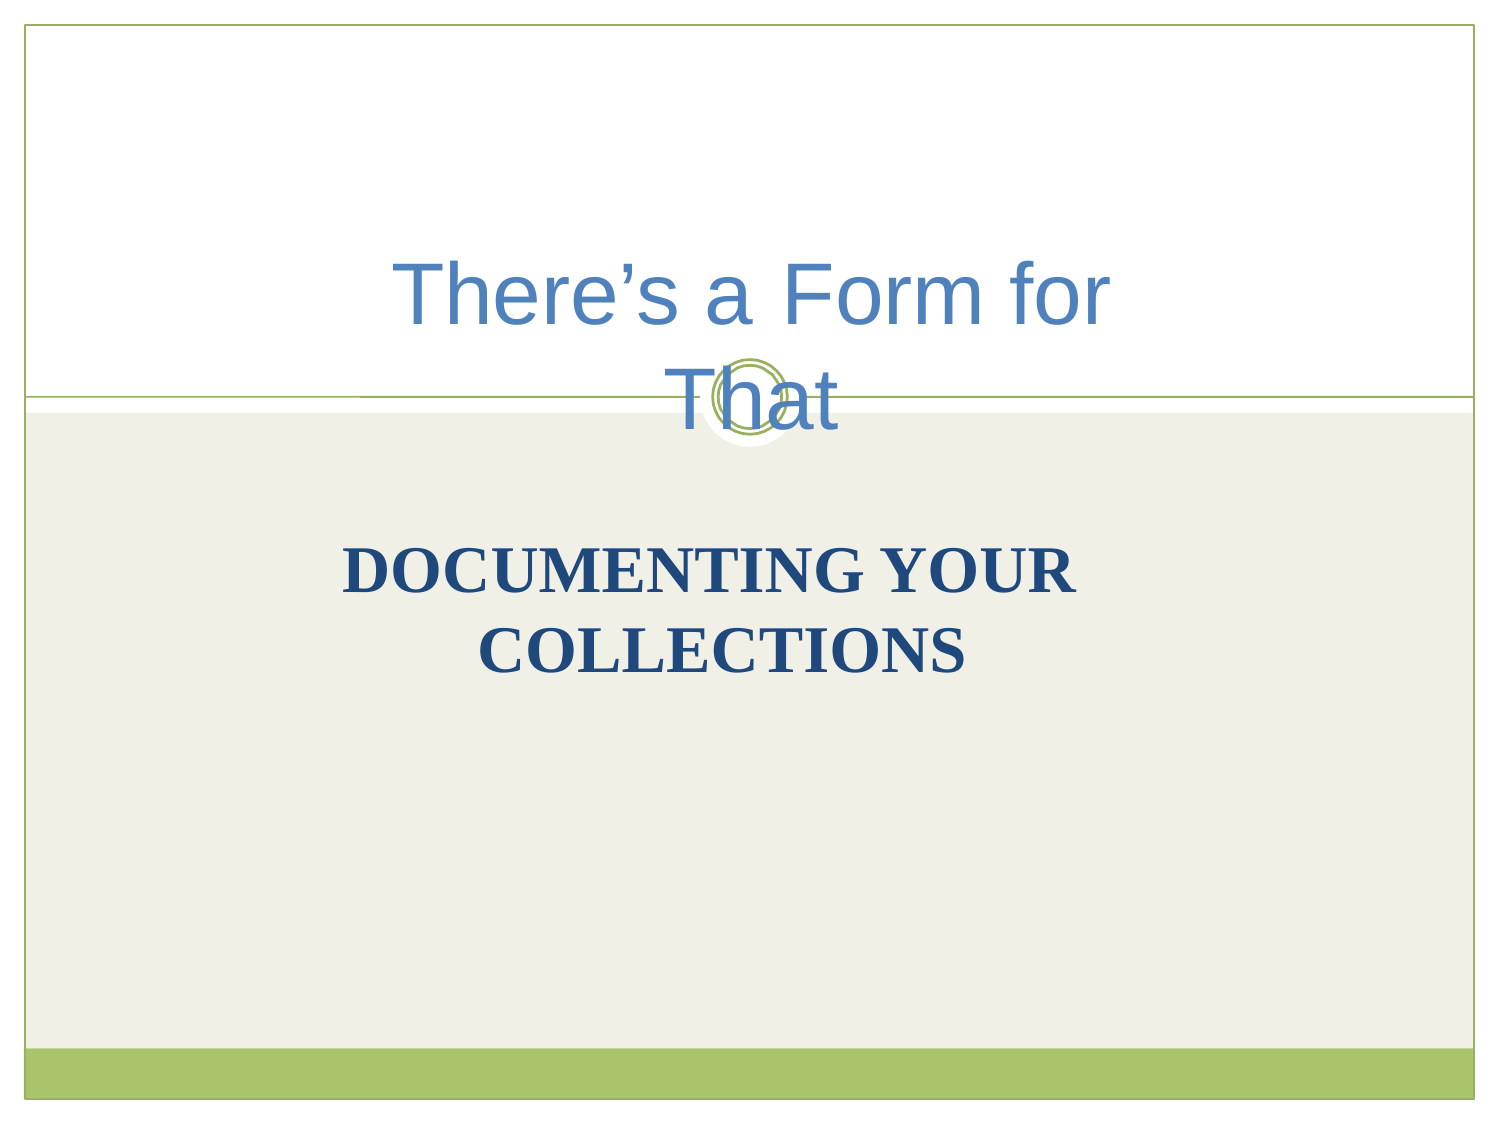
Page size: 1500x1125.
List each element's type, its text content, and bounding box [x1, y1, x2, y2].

title There’s a Form for That [289, 235, 1211, 345]
text_box DOCUMENTING YOUR COLLECTIONS [340, 523, 1161, 686]
